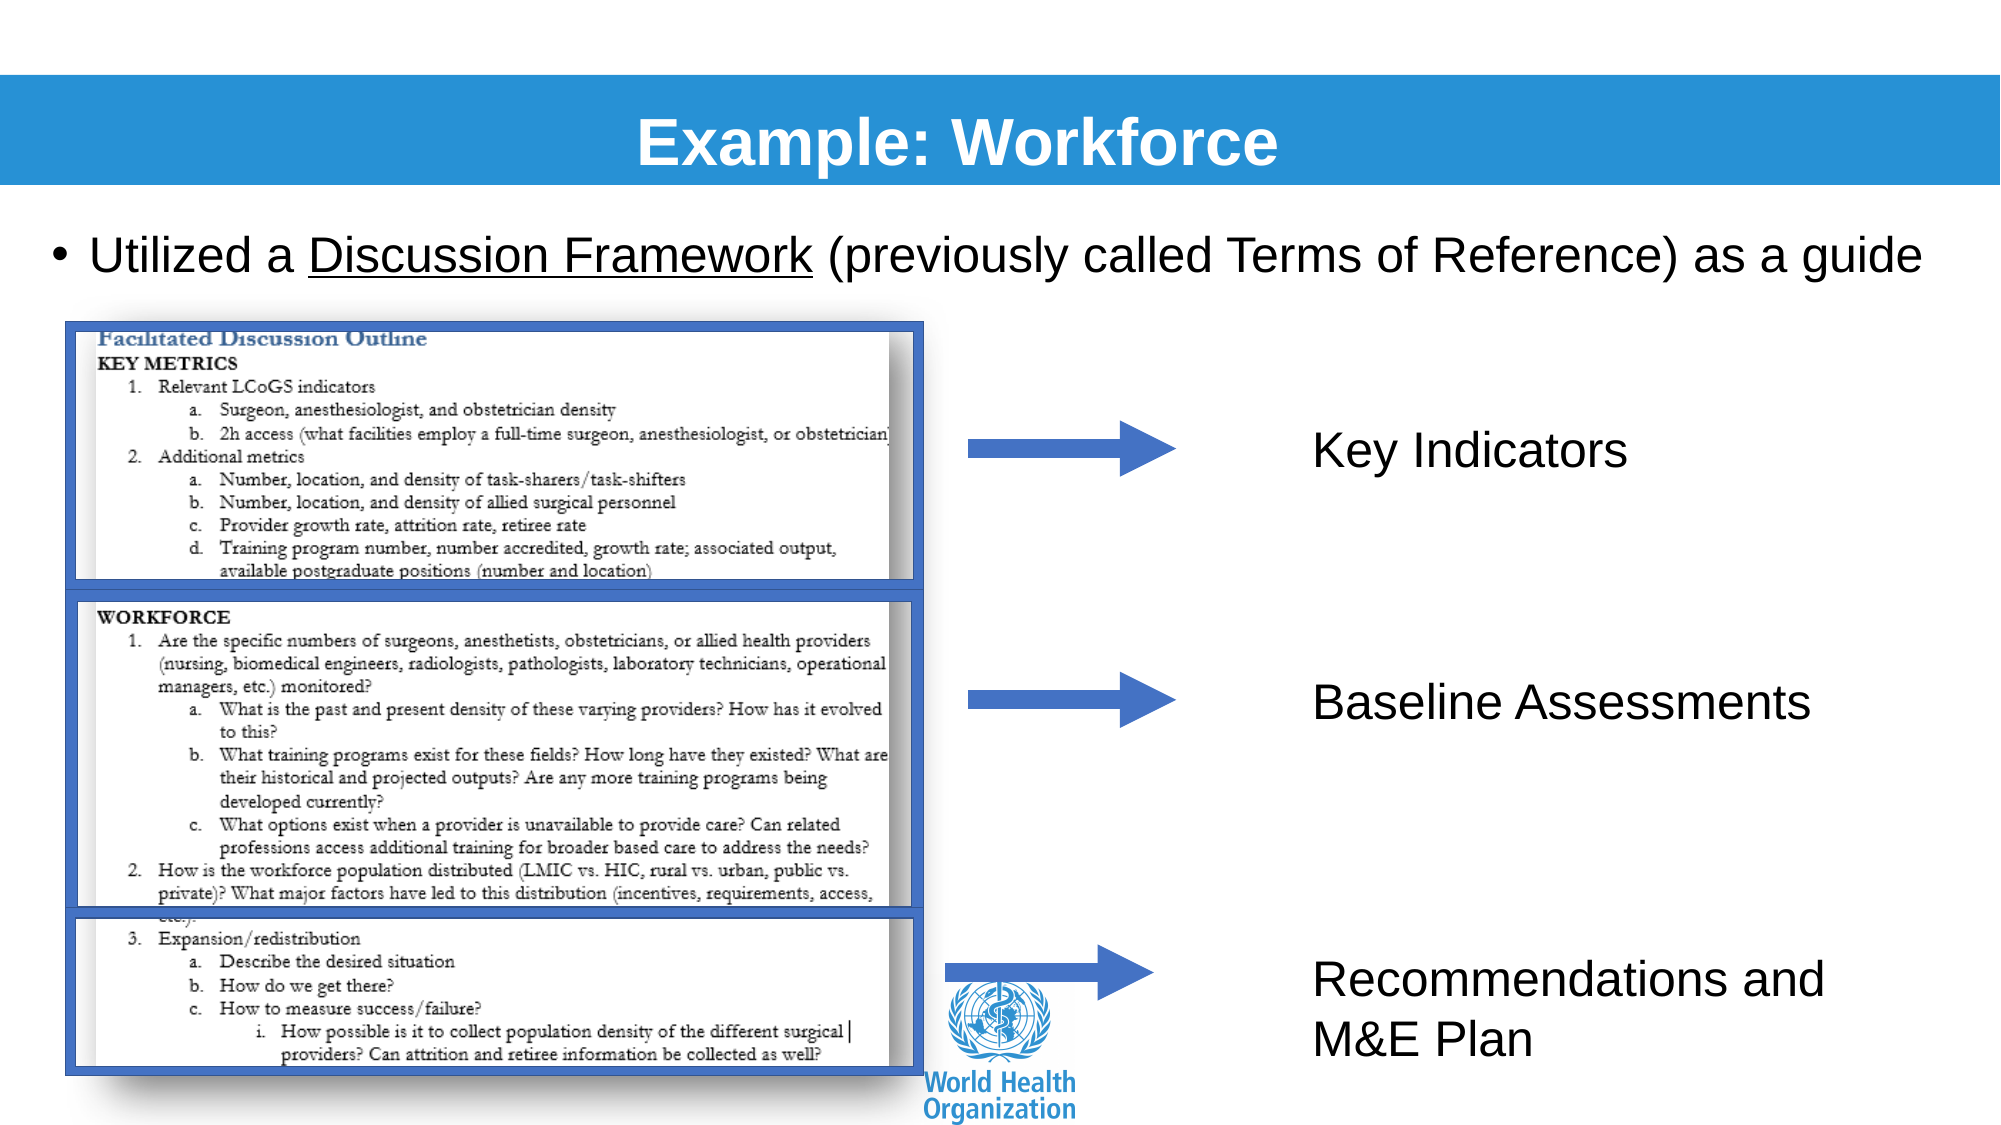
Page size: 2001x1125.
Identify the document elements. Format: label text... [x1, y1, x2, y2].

text_box Key Indicators [1297, 410, 1848, 486]
text_box Baseline Assessments [1297, 661, 1848, 737]
text_box [64, 591, 96, 907]
picture [96, 323, 889, 1076]
list Utilized a Discussion Framework (previously called Terms of Reference) as a guide [36, 221, 2000, 973]
text_box [64, 907, 925, 1077]
text_box [889, 591, 925, 907]
text_box Recommendations and M&E Plan [1297, 939, 1848, 1074]
picture [924, 974, 1075, 1125]
text_box Example: Workforce [0, 91, 2000, 186]
text_box [64, 321, 925, 591]
